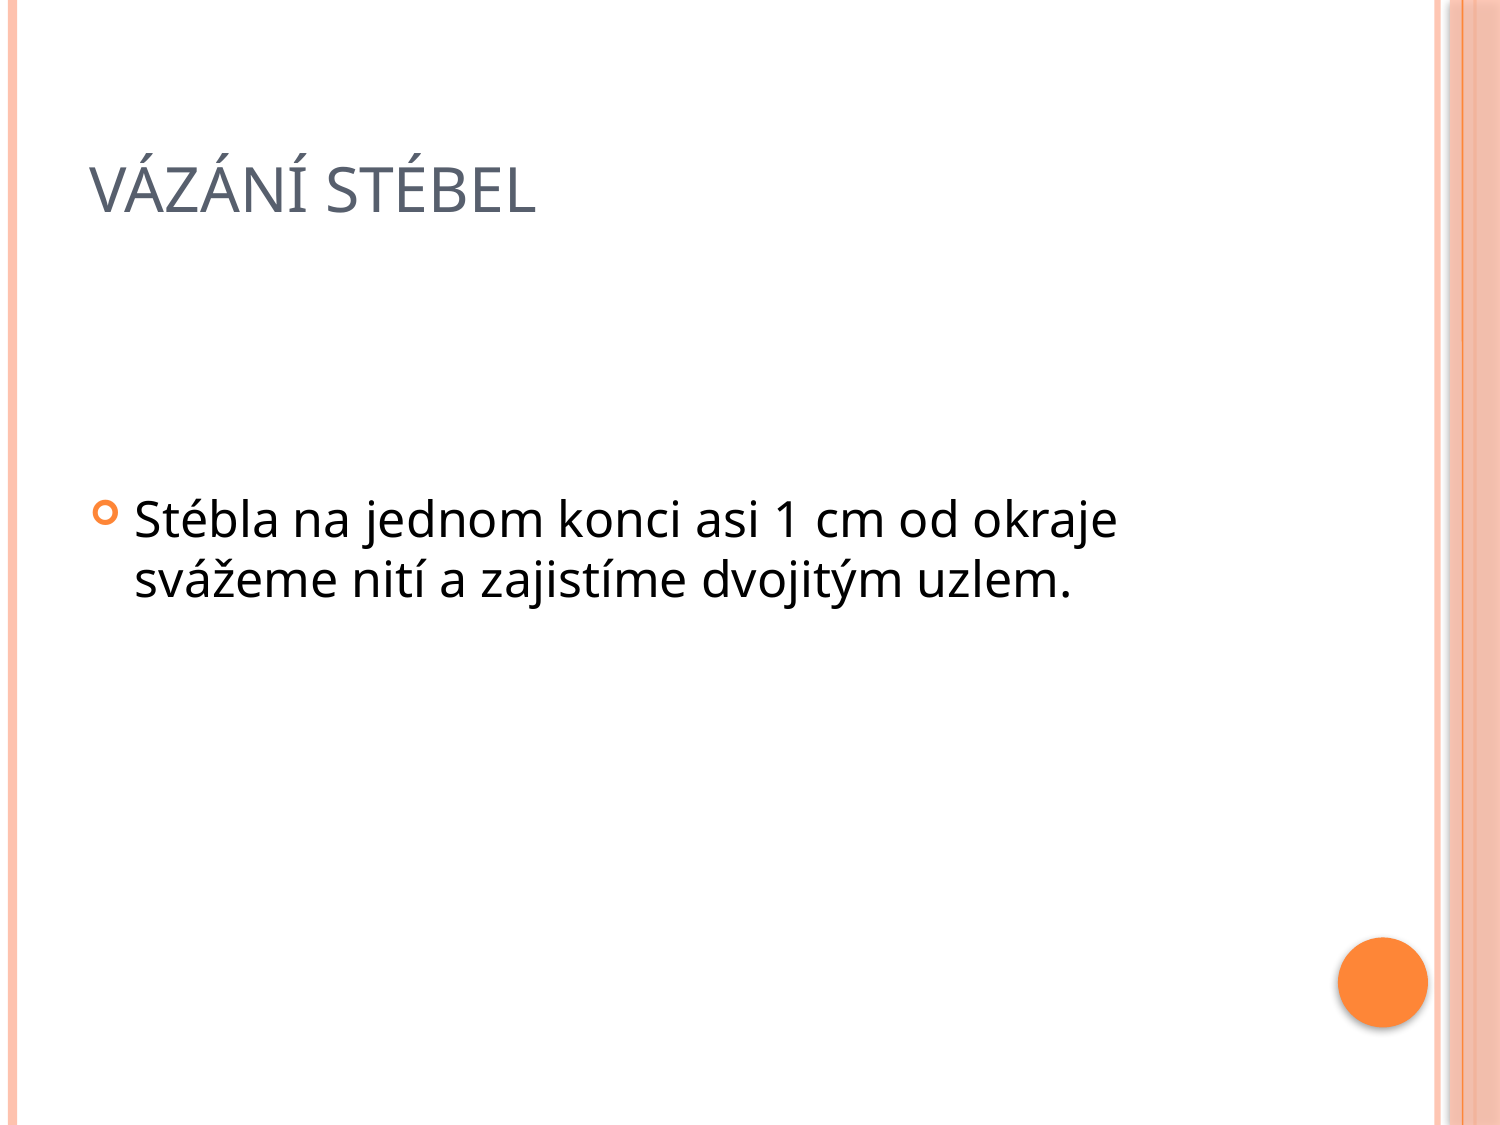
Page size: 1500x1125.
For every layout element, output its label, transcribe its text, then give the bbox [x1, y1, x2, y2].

title Vázání stébel [75, 45, 1300, 233]
list Stébla na jednom konci asi 1 cm od okraje svážeme nití a zajistíme dvojitým uzlem. [75, 262, 1300, 1062]
